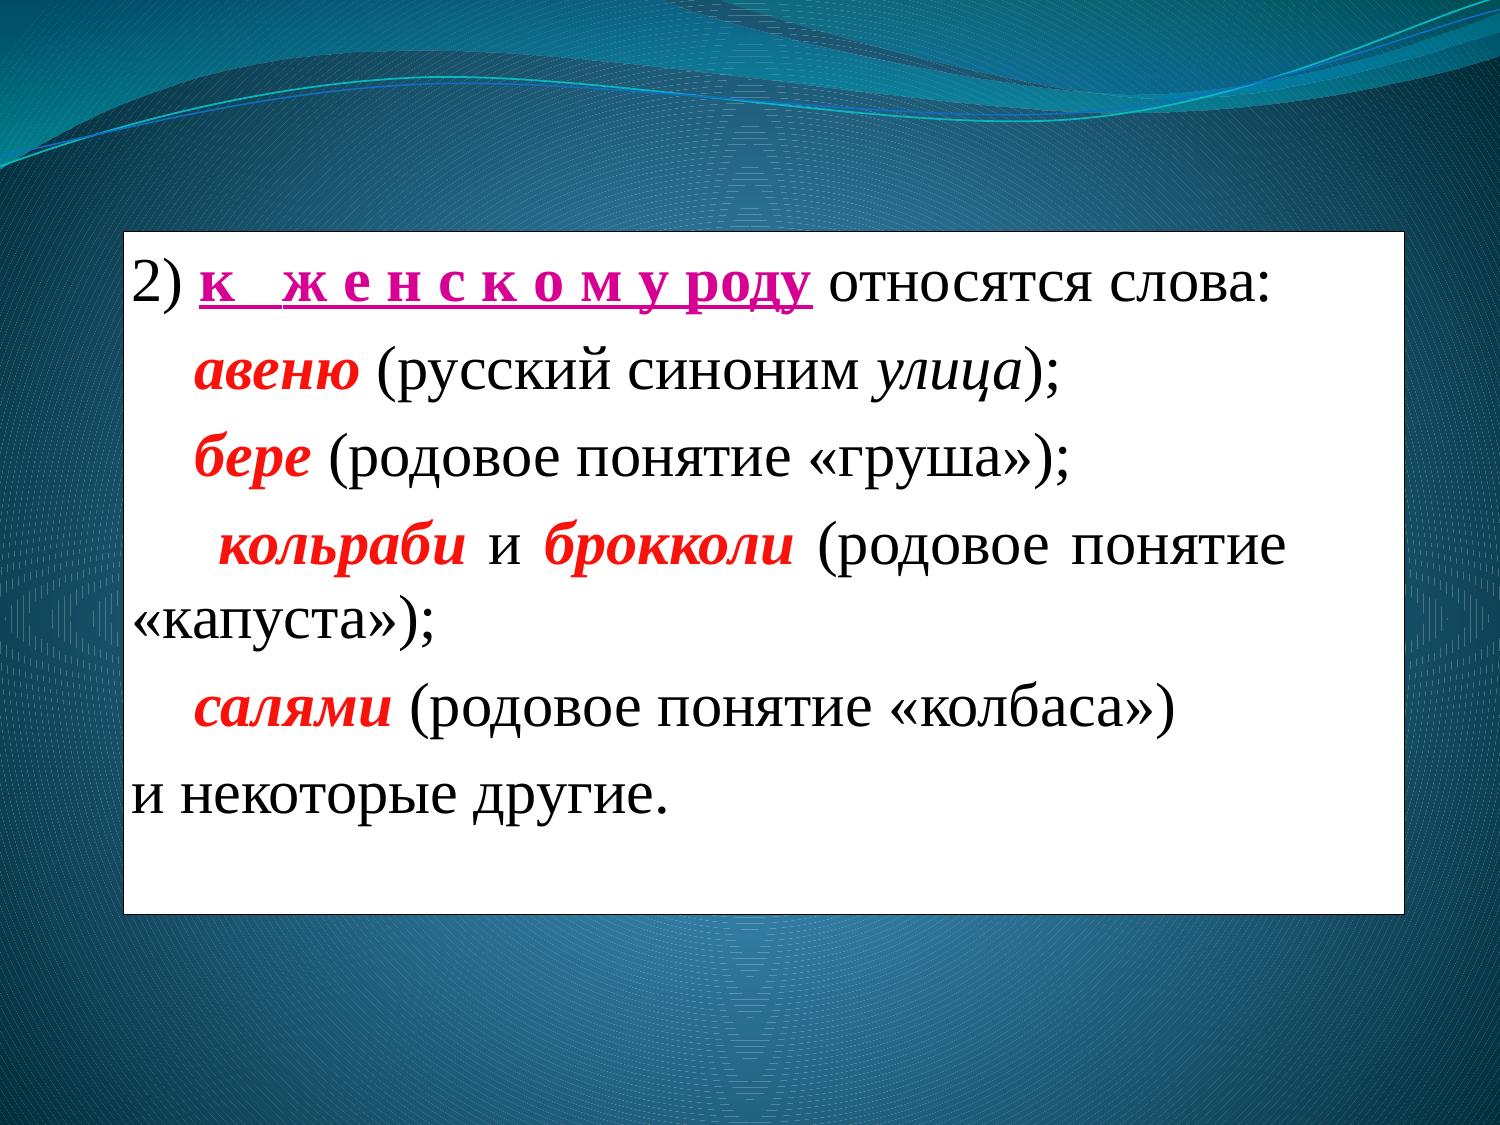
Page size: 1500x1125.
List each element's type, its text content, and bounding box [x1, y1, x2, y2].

list 2) к ж е н с к о м у роду относятся слова: авеню (русский синоним улица); бере (родовое понятие «груша»); кольраби и брокколи (родовое понятие «капуста»); салями (родовое понятие «колбаса») и некоторые другие. [123, 231, 1405, 915]
